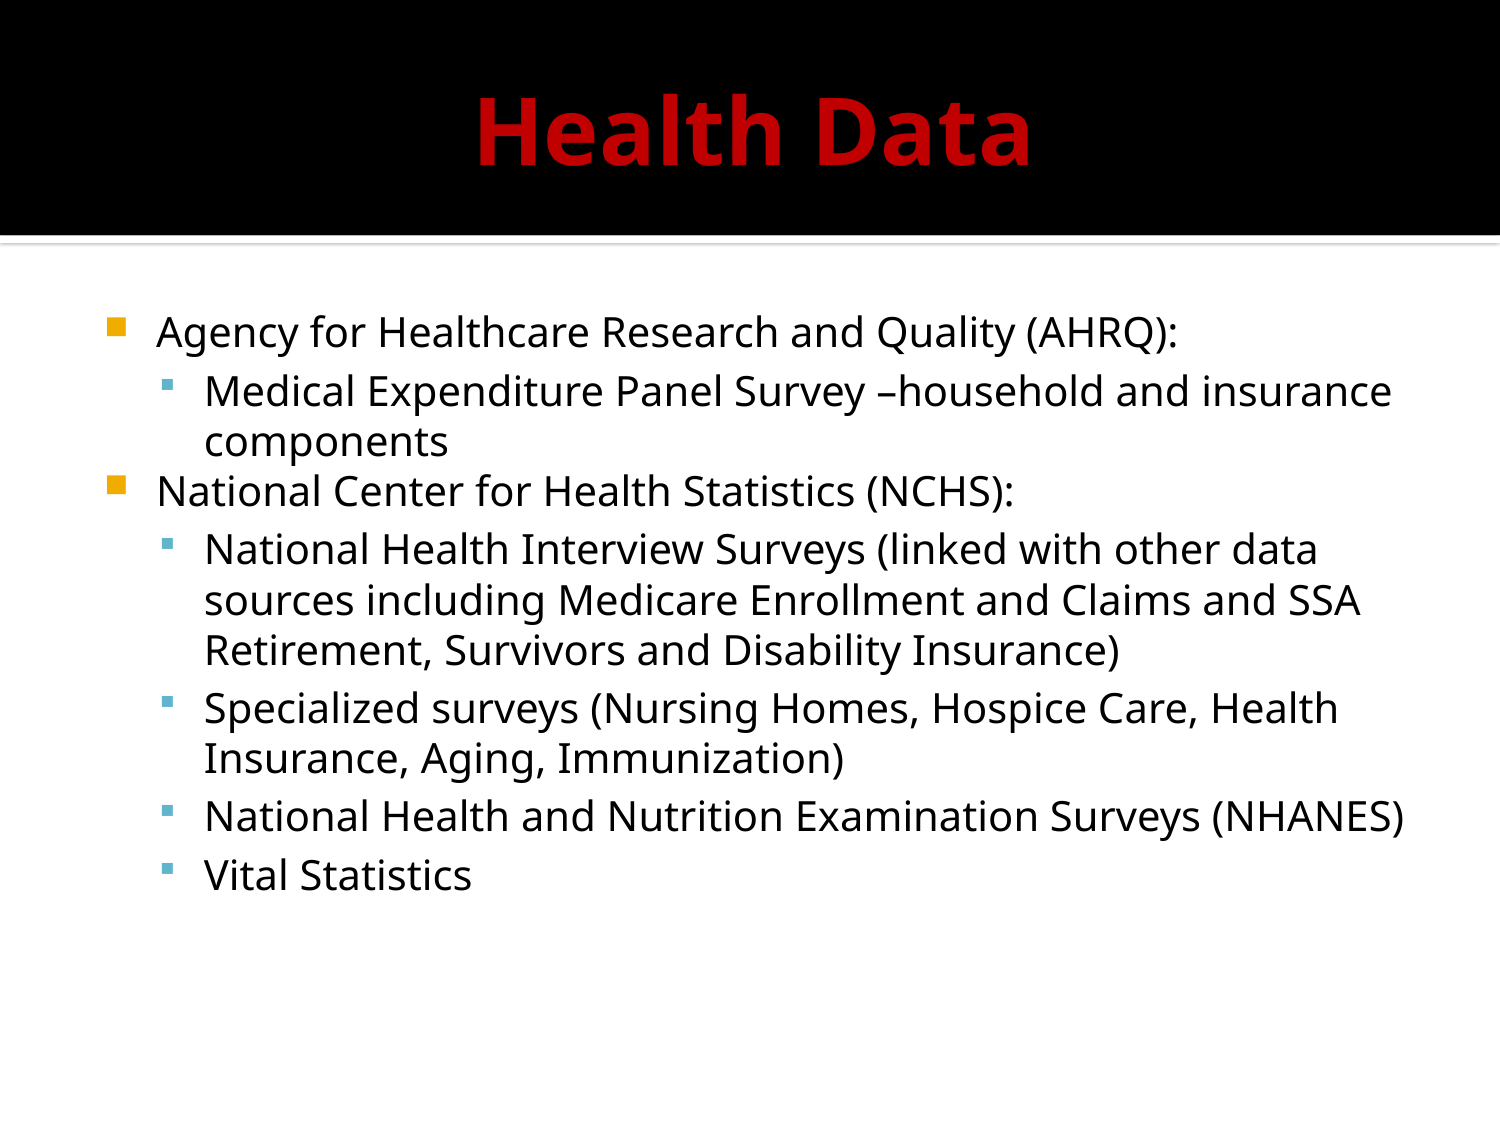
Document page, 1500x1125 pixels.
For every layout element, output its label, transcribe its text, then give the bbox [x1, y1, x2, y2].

title Health Data [75, 25, 1425, 231]
list Agency for Healthcare Research and Quality (AHRQ): Medical Expenditure Panel Survey –household and insurance components National Center for Health Statistics (NCHS): National Health Interview Surveys (linked with other data sources including Medicare Enrollment and Claims and SSA Retirement, Survivors and Disability Insurance) Specialized surveys (Nursing Homes, Hospice Care, Health Insurance, Aging, Immunization) National Health and Nutrition Examination Surveys (NHANES) Vital Statistics [75, 291, 1425, 1050]
